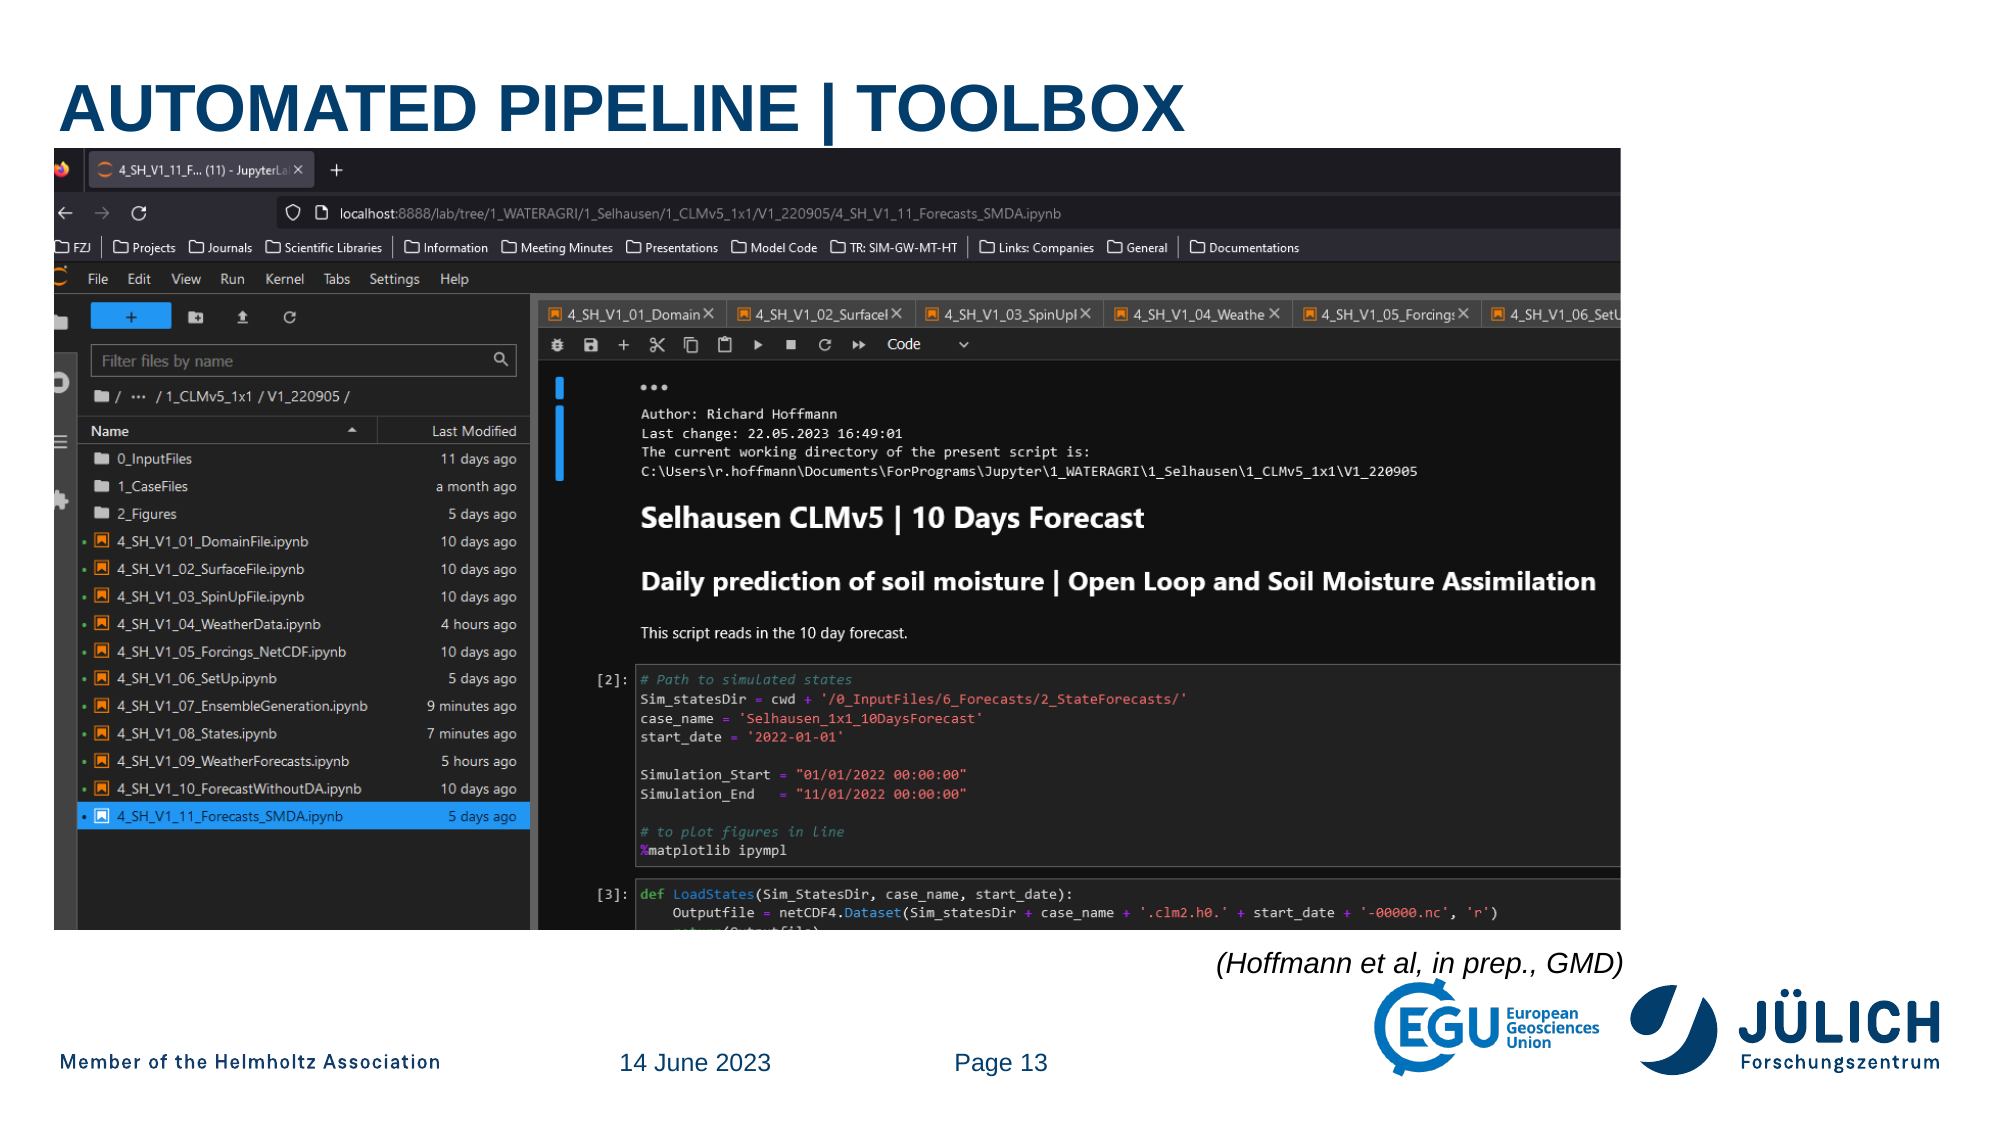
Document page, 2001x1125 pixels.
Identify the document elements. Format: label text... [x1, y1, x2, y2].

text_box (Hoffmann et al, in prep., GMD) [1201, 939, 1640, 988]
slide_number Page 13 [954, 1046, 1073, 1084]
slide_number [619, 1046, 882, 1084]
title Automated pipeline | Toolbox [59, 53, 1938, 238]
picture [53, 148, 1621, 930]
picture [1366, 971, 1607, 1084]
